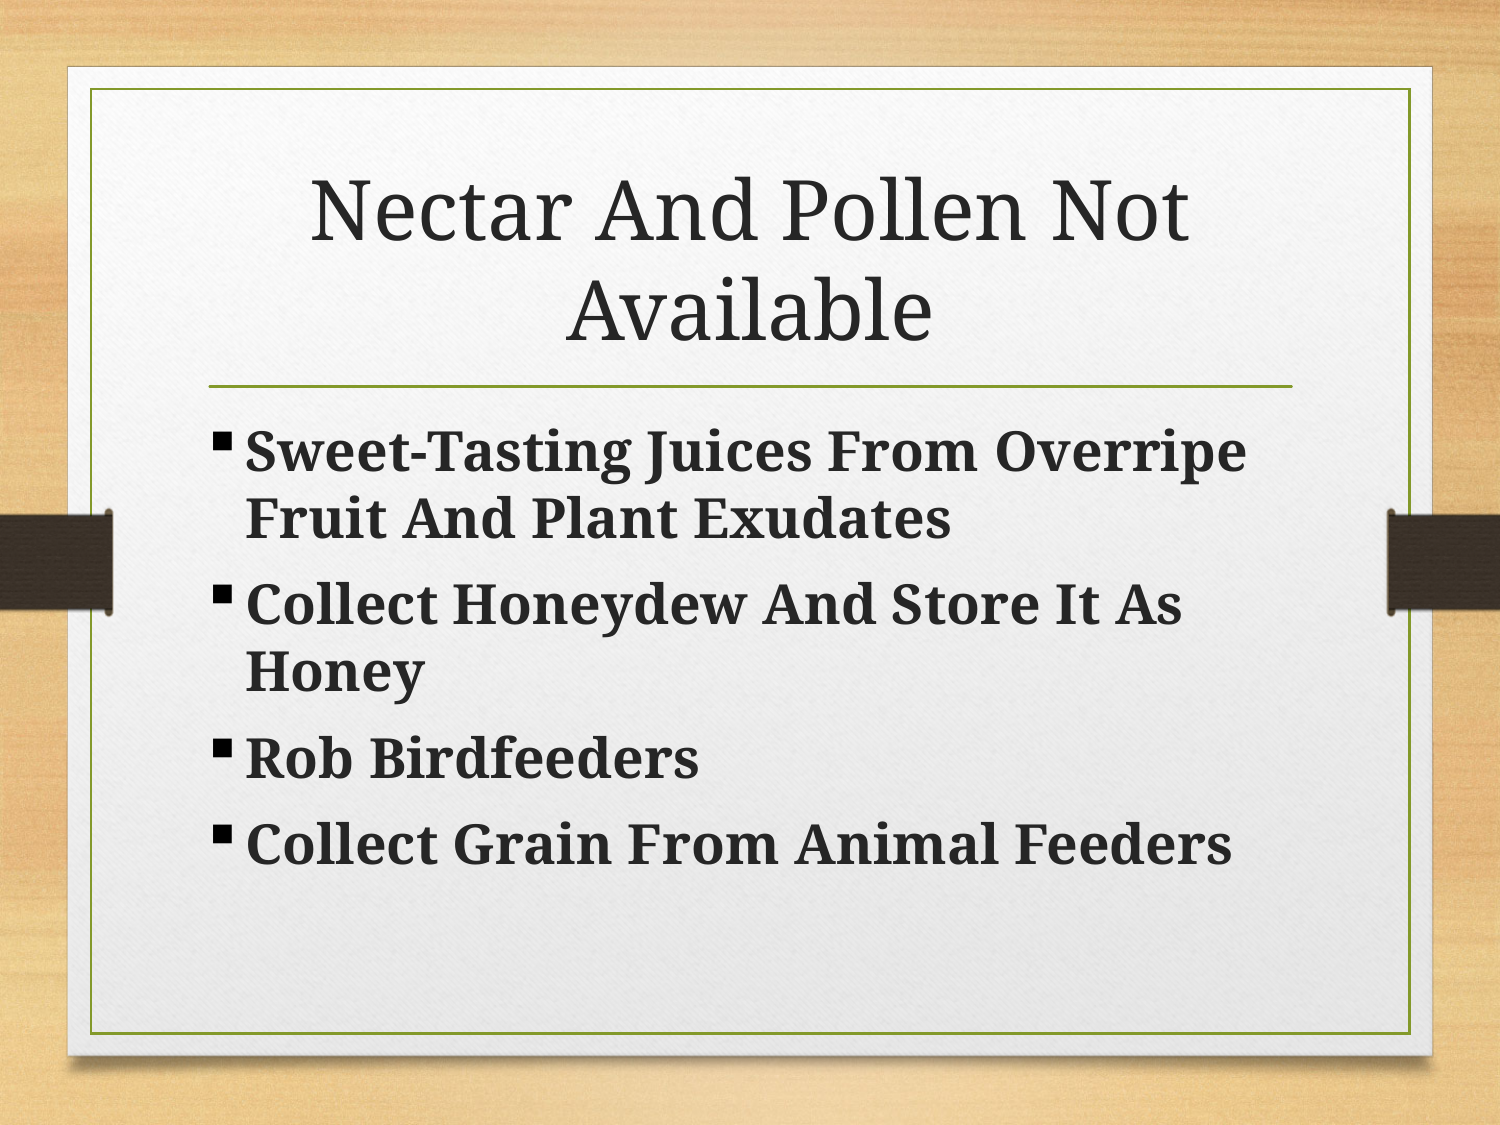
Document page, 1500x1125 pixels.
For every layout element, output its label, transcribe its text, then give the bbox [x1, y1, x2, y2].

picture [0, 0, 1500, 1125]
list Sweet-Tasting Juices From Overripe Fruit And Plant Exudates Collect Honeydew And Store It As Honey Rob Birdfeeders Collect Grain From Animal Feeders [192, 408, 1309, 974]
title Nectar And Pollen Not Available [192, 149, 1309, 365]
